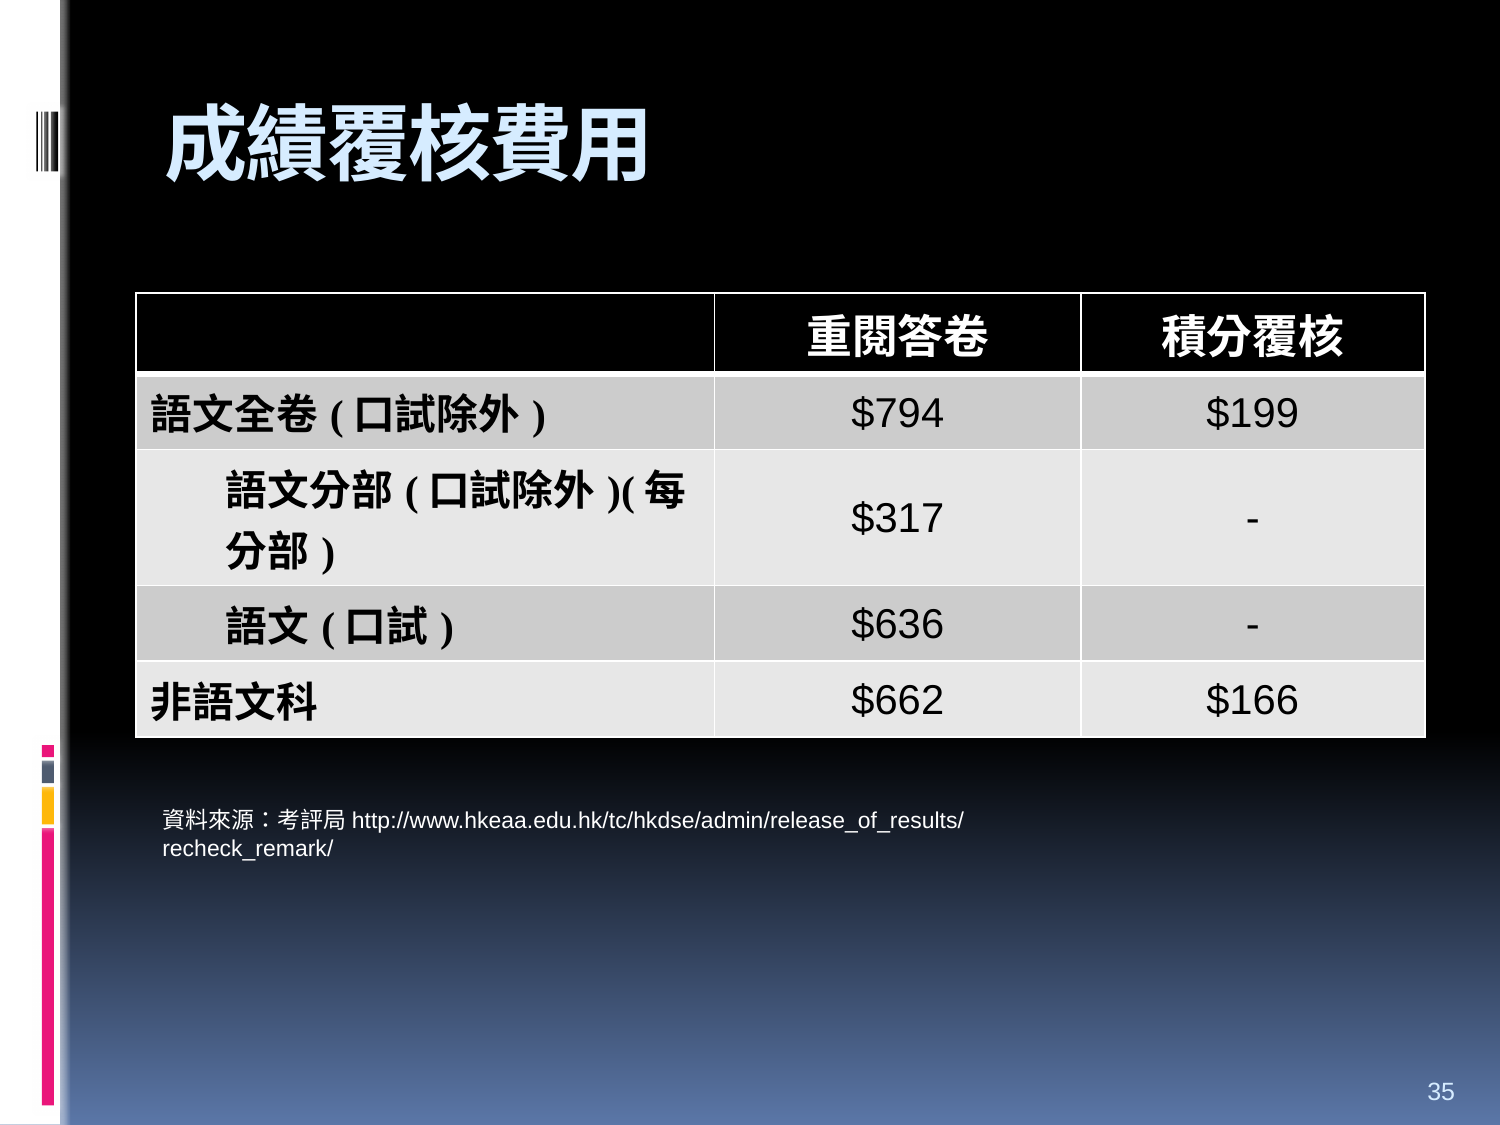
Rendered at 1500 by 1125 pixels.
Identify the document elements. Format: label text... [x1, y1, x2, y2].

table_cell 語文分部(口試除外)(每分部) [137, 450, 714, 585]
text_box 資料來源：考評局http://www.hkeaa.edu.hk/tc/hkdse/admin/release_of_results/recheck_remark/ [147, 798, 1046, 869]
table_cell $794 [715, 377, 1080, 449]
table_cell - [1082, 450, 1424, 585]
table_cell $317 [715, 450, 1080, 585]
table_cell $166 [1082, 662, 1424, 736]
table_cell $662 [715, 662, 1080, 736]
table_header 重閱答卷 [715, 294, 1080, 371]
table_cell 非語文科 [137, 662, 714, 736]
table_cell $636 [715, 586, 1080, 660]
table_cell 語文(口試) [137, 586, 714, 660]
table_cell $199 [1082, 377, 1424, 449]
slide_number 35 [1412, 1052, 1488, 1113]
table_cell - [1082, 586, 1424, 660]
table_header [137, 294, 714, 371]
table_header 積分覆核 [1082, 294, 1424, 371]
title 成績覆核費用 [150, 83, 1425, 234]
table_cell 語文全卷(口試除外) [137, 377, 714, 449]
